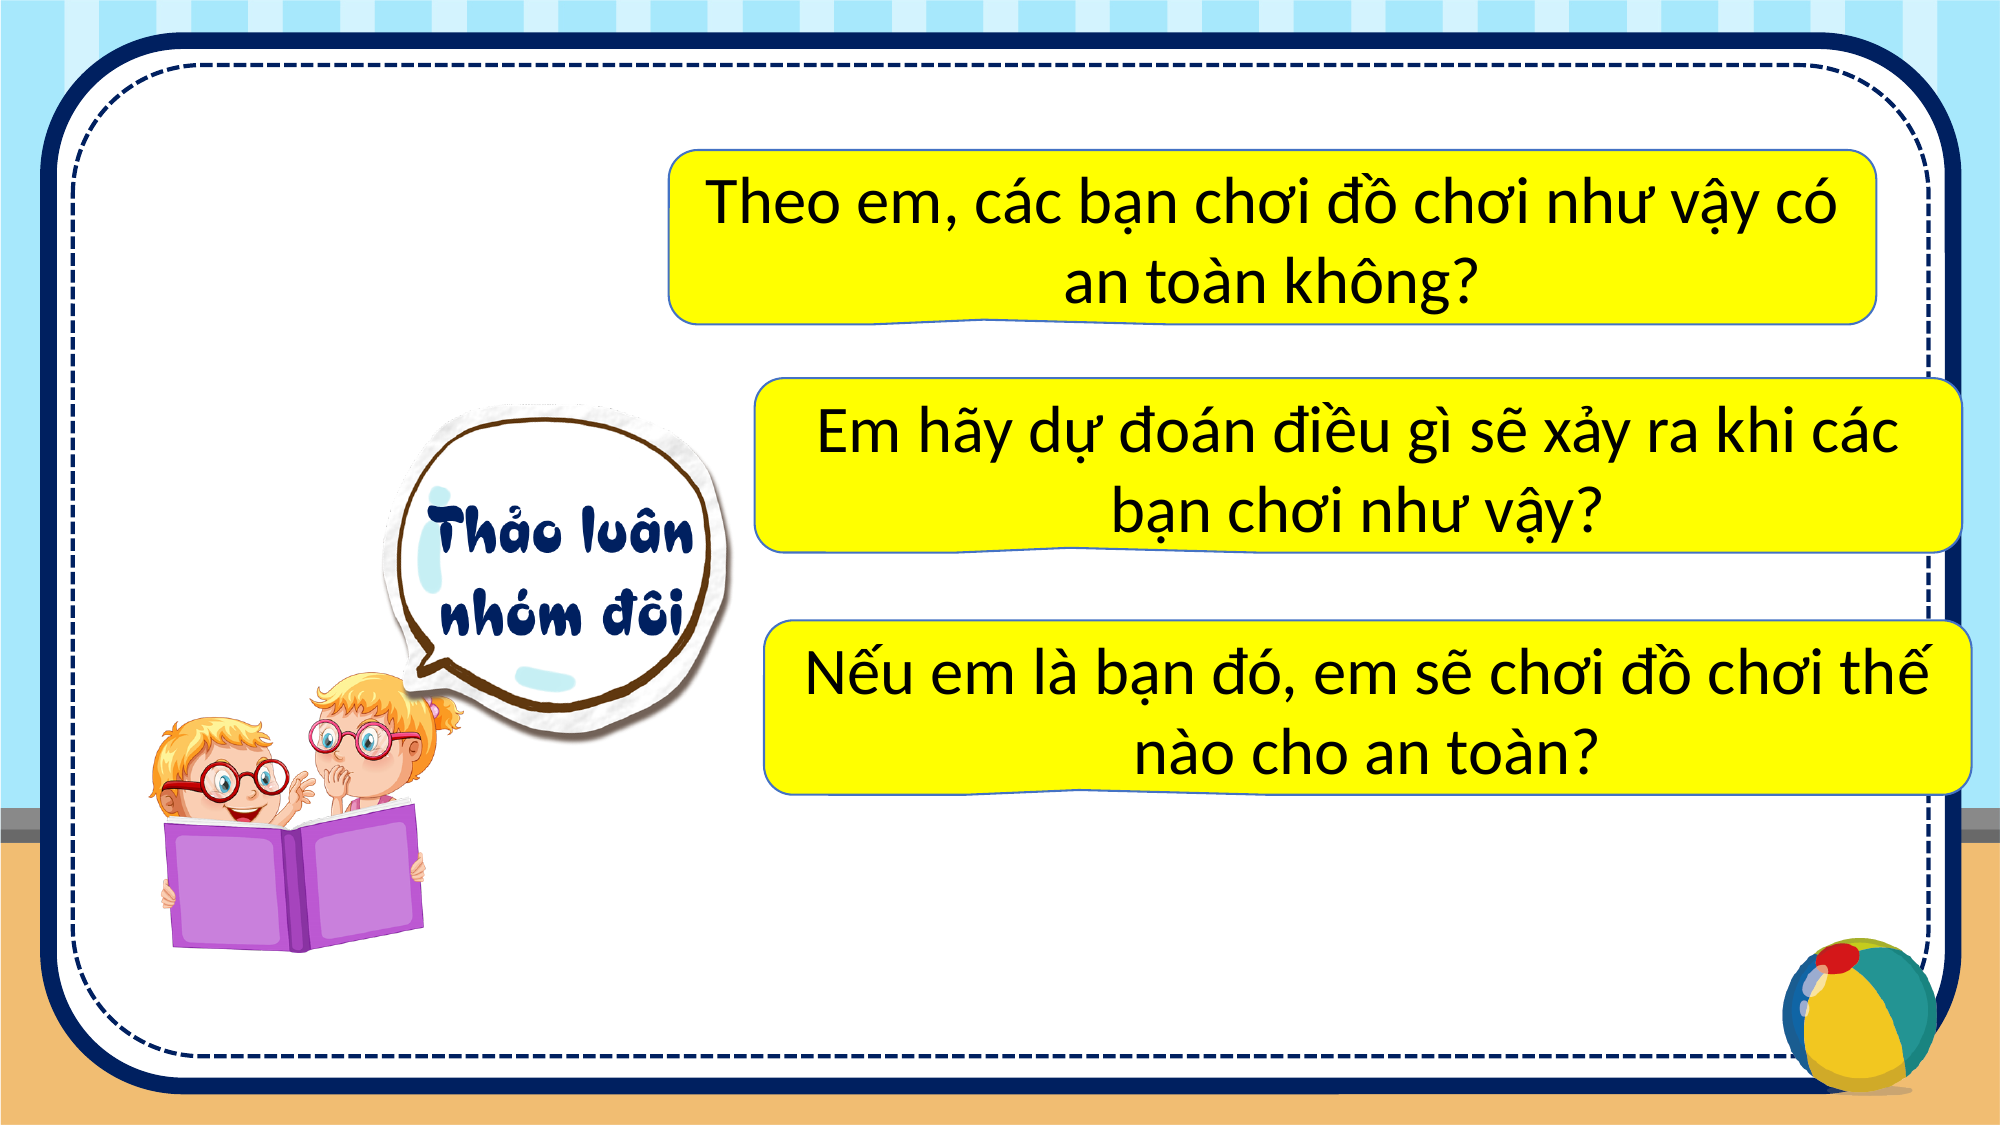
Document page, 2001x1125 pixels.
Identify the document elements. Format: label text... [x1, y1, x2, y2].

text_box Theo em, các bạn chơi đồ chơi như vậy có an toàn không? [667, 148, 1878, 326]
picture [0, 0, 2000, 1125]
text_box Nếu em là bạn đó, em sẽ chơi đồ chơi thế nào cho an toàn? [772, 619, 1973, 796]
text_box Em hãy dự đoán điều gì sẽ xảy ra khi các bạn chơi như vậy? [772, 377, 1964, 554]
